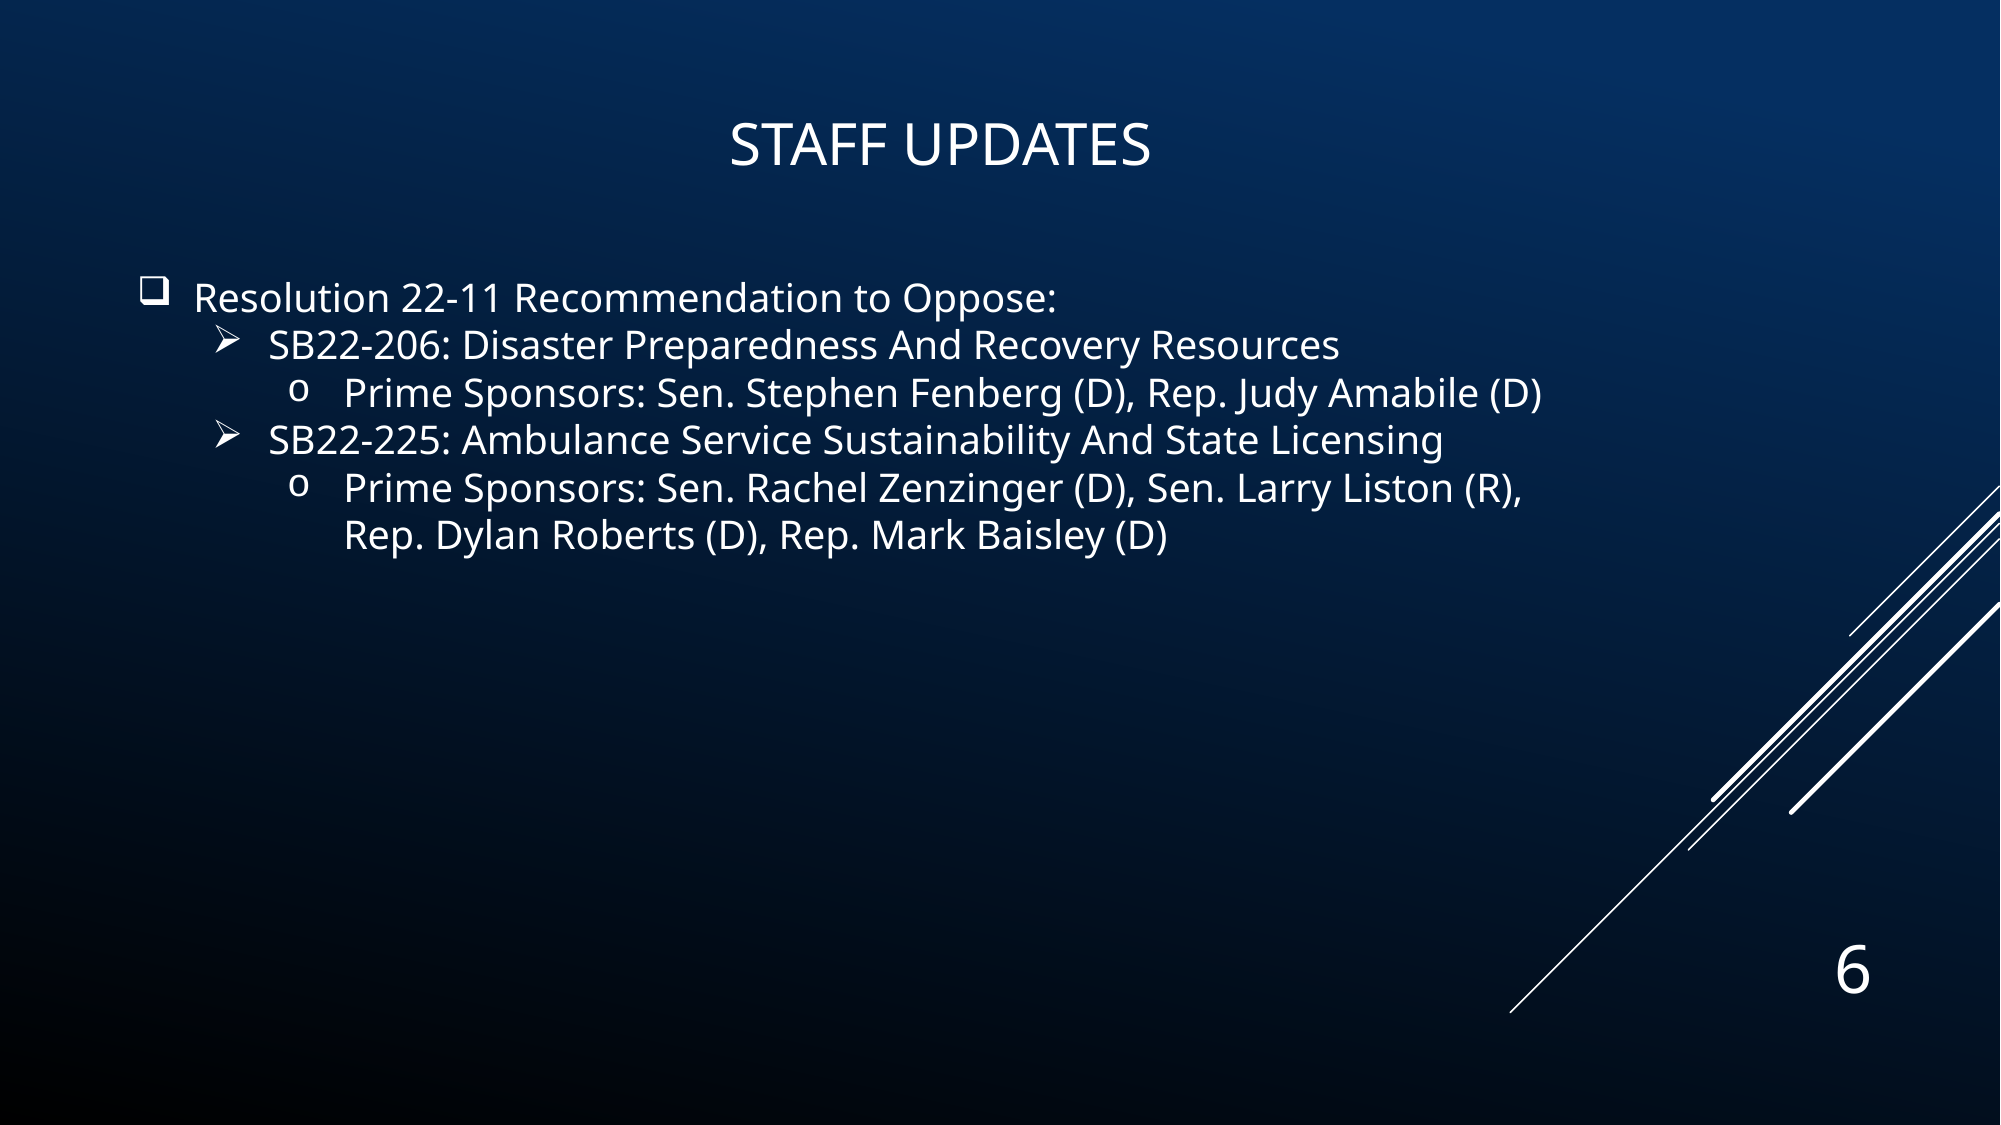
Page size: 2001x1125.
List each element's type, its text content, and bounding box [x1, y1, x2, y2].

title Staff Updates [144, 25, 1738, 259]
text_box Resolution 22-11 Recommendation to Oppose: SB22-206: Disaster Preparedness And Recovery Resources Prime Sponsors: Sen. Stephen Fenberg (D), Rep. Judy Amabile (D) SB22-225: Ambulance Service Sustainability And State Licensing Prime Sponsors: Sen. Rachel Zenzinger (D), Sen. Larry Liston (R), Rep. Dylan Roberts (D), Rep. Mark Baisley (D) [122, 265, 1624, 565]
slide_number 6 [1700, 915, 1888, 1025]
